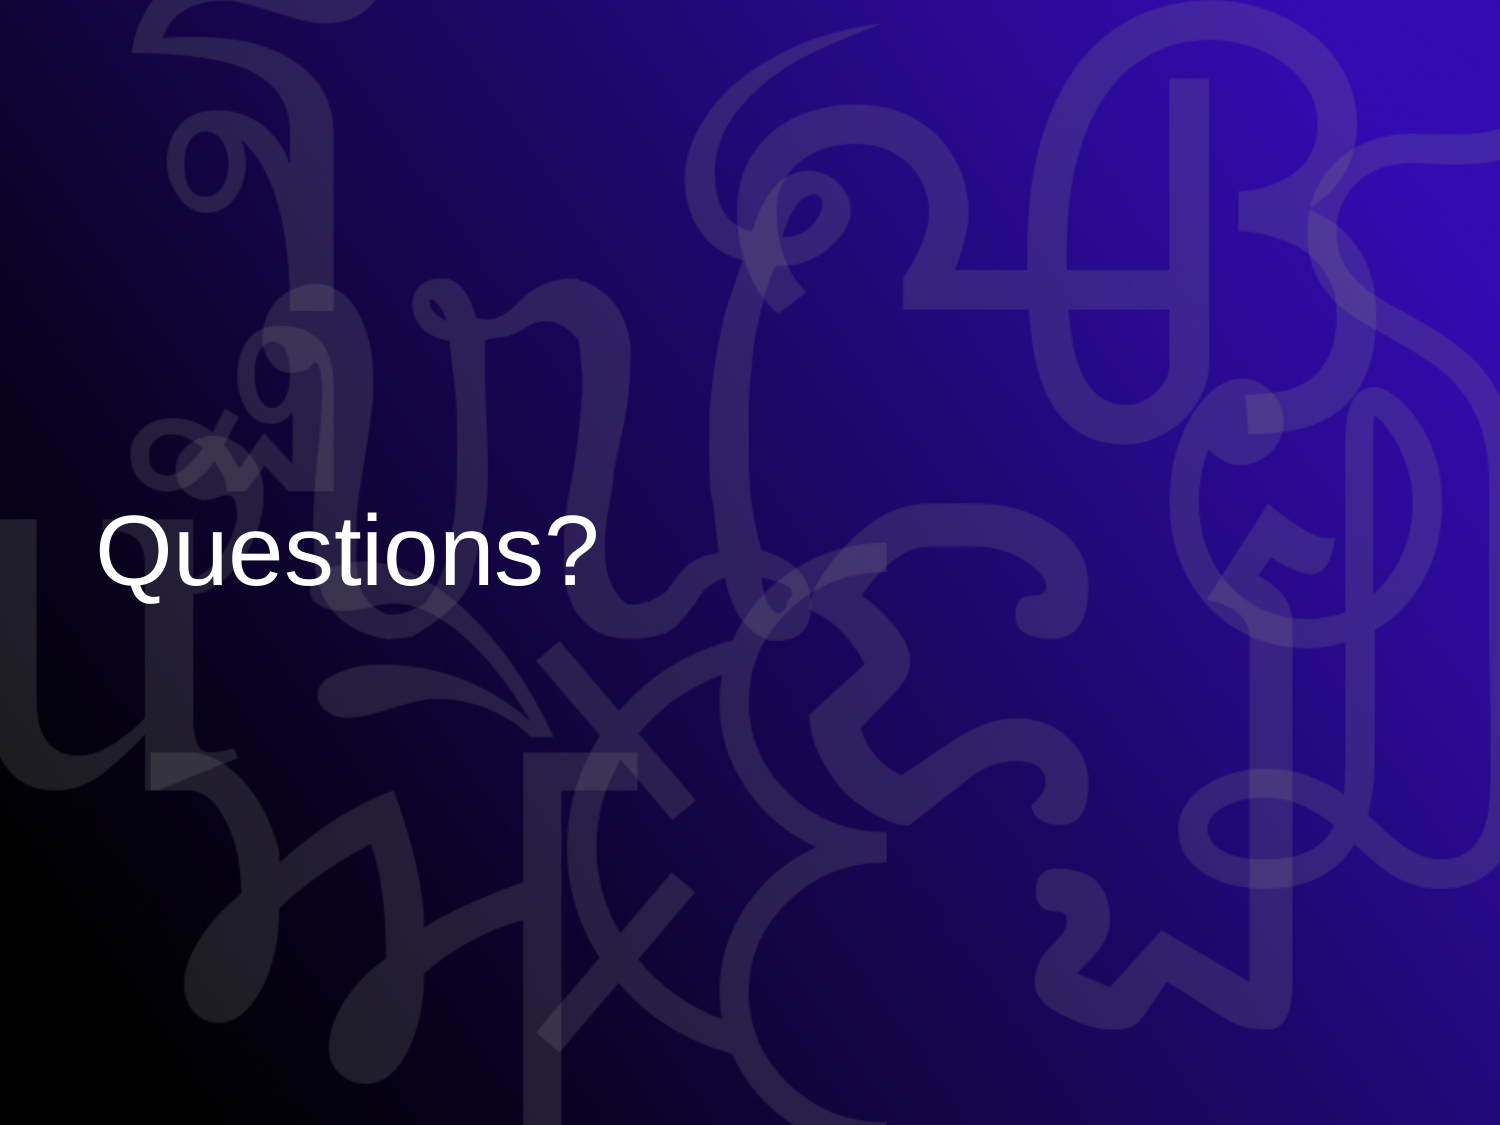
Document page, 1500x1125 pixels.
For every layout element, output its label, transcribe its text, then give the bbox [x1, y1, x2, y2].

title Questions? [80, 98, 1125, 994]
picture [0, 0, 1500, 1125]
